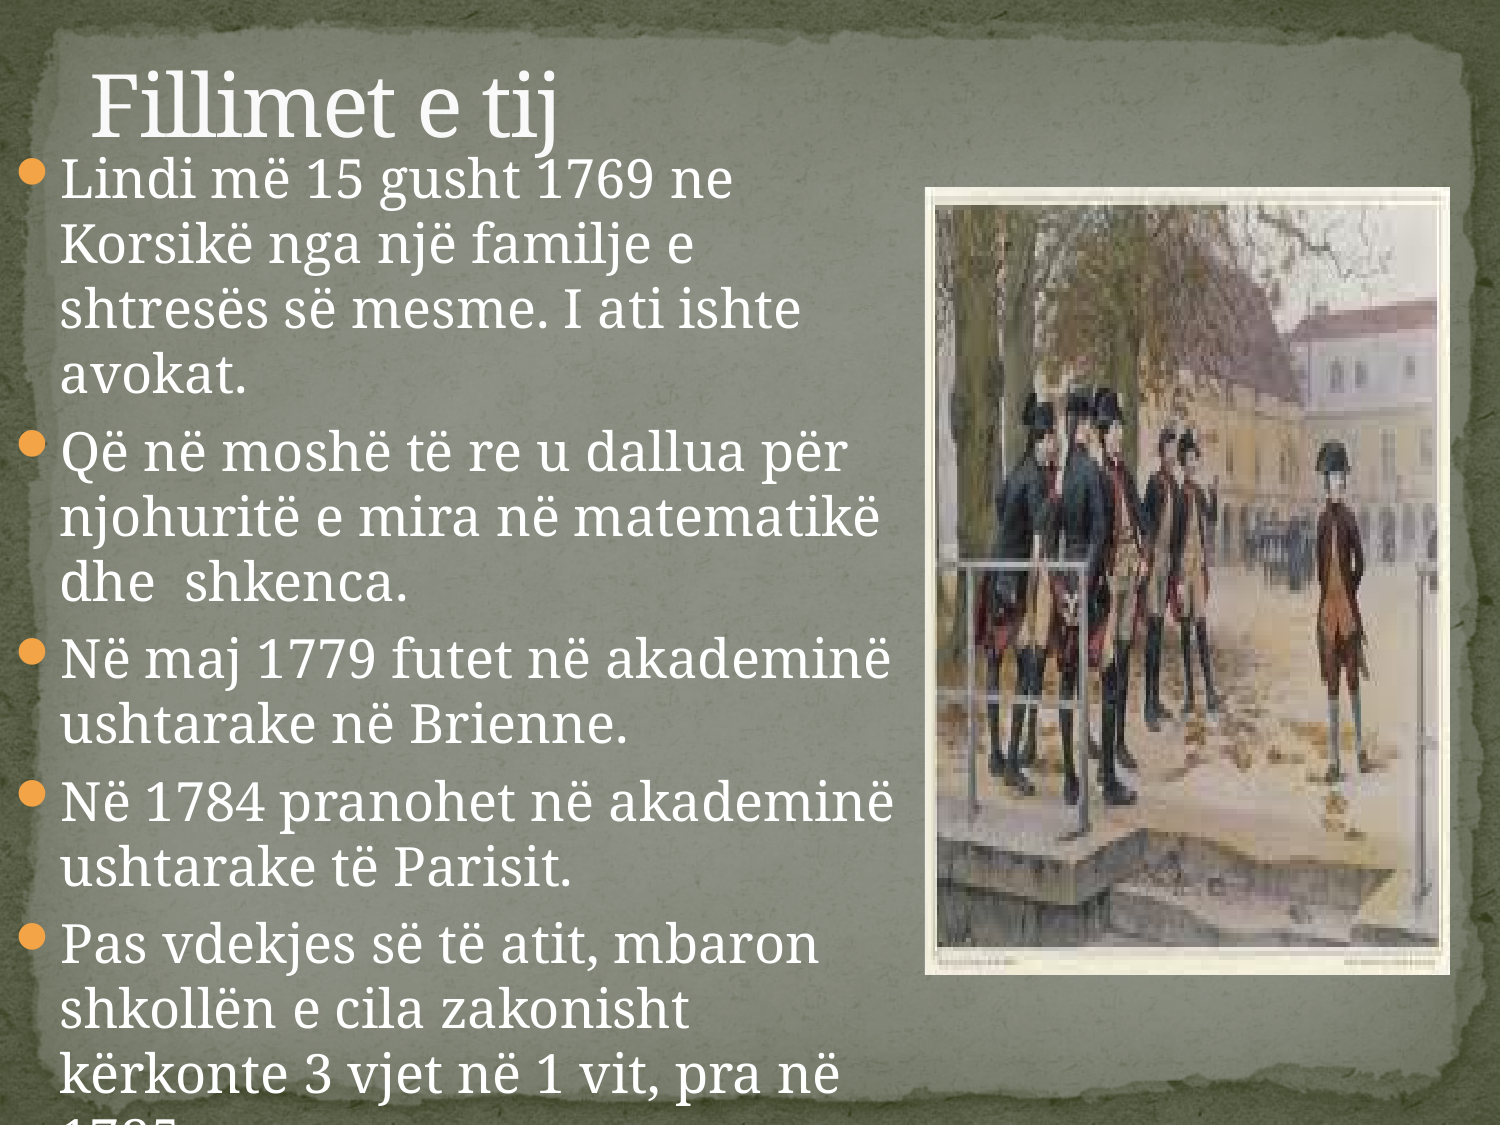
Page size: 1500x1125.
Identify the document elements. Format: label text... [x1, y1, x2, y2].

list Lindi më 15 gusht 1769 ne Korsikë nga një familje e shtresës së mesme. I ati ishte avokat. Që në moshë të re u dallua për njohuritë e mira në matematikë dhe shkenca. Në maj 1779 futet në akademinë ushtarake në Brienne. Në 1784 pranohet në akademinë ushtarake të Parisit. Pas vdekjes së të atit, mbaron shkollën e cila zakonisht kërkonte 3 vjet në 1 vit, pra në 1785. [0, 137, 925, 1125]
picture [924, 187, 1450, 975]
title Fillimet e tij [74, 24, 1425, 163]
